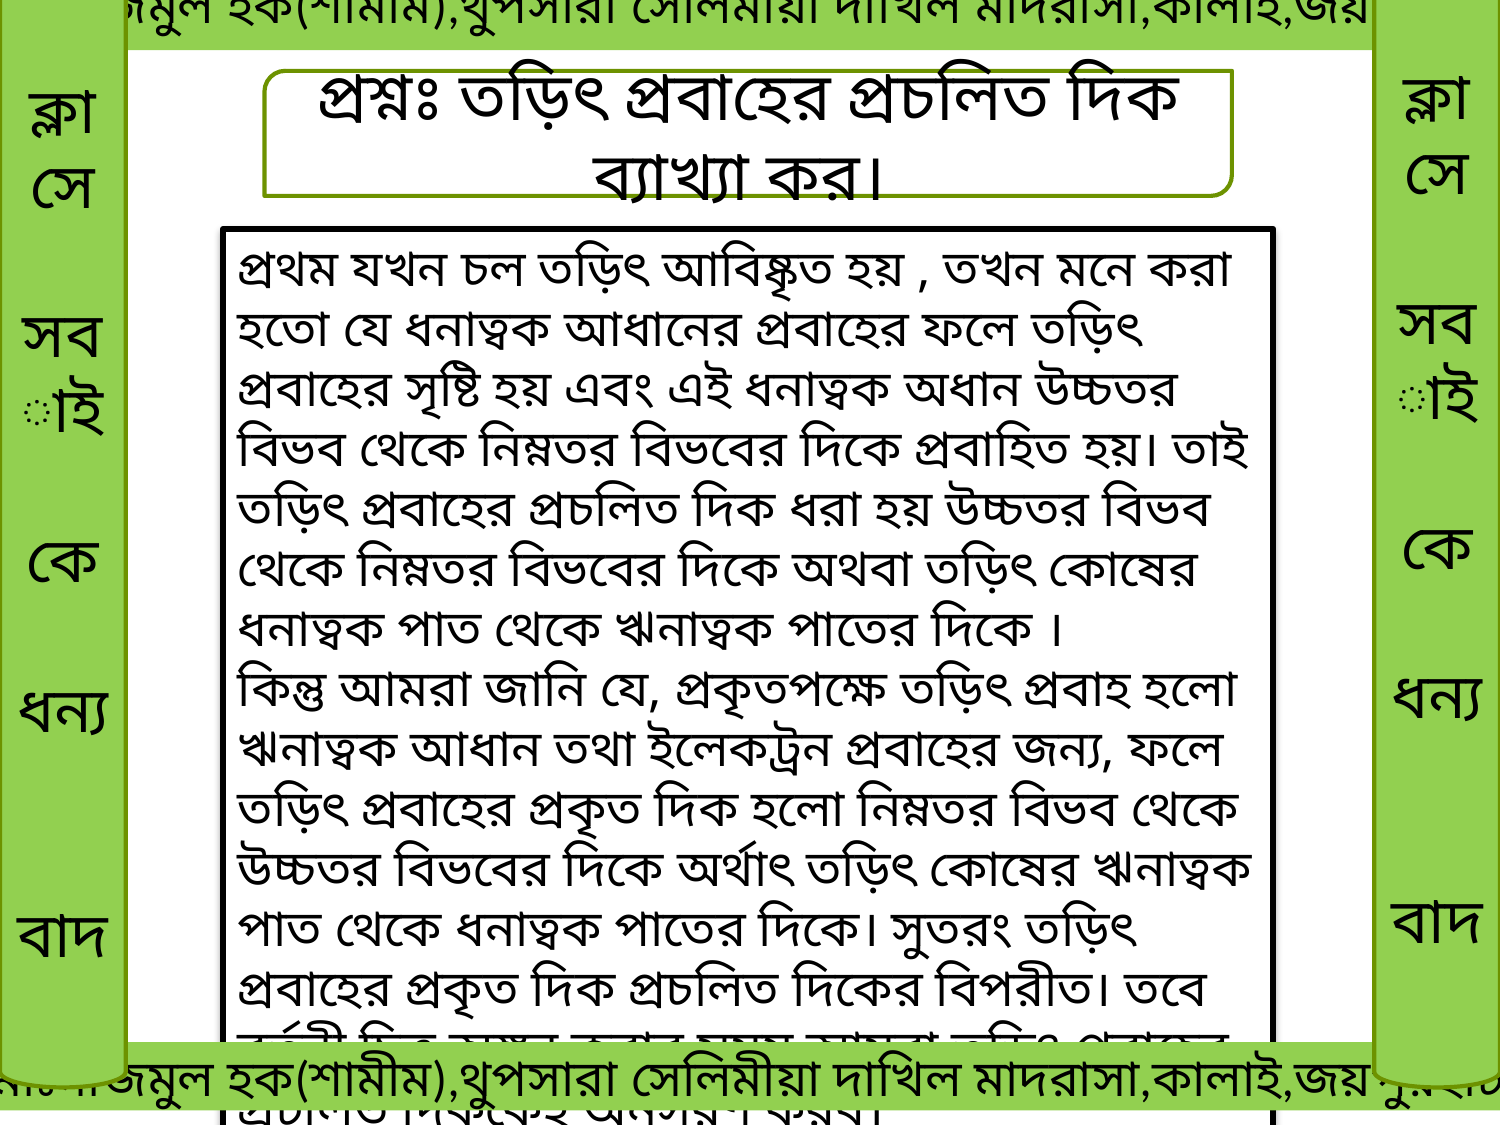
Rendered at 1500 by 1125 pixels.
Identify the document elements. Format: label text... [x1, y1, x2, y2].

text_box মোঃনাজমুল হক(শামীম),থুপসারা সেলিমীয়া দাখিল মাদরাসা,কালাই,জয়পুরহাট। [0, 1039, 1500, 1113]
text_box ক্লাসে সবাই কে ধন্য বাদ [1372, 0, 1500, 1090]
text_box প্রথম যখন চল তড়িৎ আবিষ্কৃত হয় , তখন মনে করা হতো যে ধনাত্বক আধানের প্রবাহের ফলে তড়িৎ প্রবাহের সৃষ্টি হয় এবং এই ধনাত্বক অধান উচ্চতর বিভব থেকে নিম্নতর বিভবের দিকে প্রবাহিত হয়। তাই তড়িৎ প্রবাহের প্রচলিত দিক ধরা হয় উচ্চতর বিভব থেকে নিম্নতর বিভবের দিকে অথবা তড়িৎ কোষের ধনাত্বক পাত থেকে ঋনাত্বক পাতের দিকে । কিন্তু আমরা জানি যে, প্রকৃতপক্ষে তড়িৎ প্রবাহ হলো ঋনাত্বক আধান তথা ইলেকট্রন প্রবাহের জন্য, ফলে তড়িৎ প্রবাহের প্রকৃত দিক হলো নিম্নতর বিভব থেকে উচ্চতর বিভবের দিকে অর্থাৎ তড়িৎ কোষের ঋনাত্বক পাত থেকে ধনাত্বক পাতের দিকে। সুতরং তড়িৎ প্রবাহের প্রকৃত দিক প্রচলিত দিকের বিপরীত। তবে বর্তনী চিত্র অঙ্কন করার সময় আমরা তড়িৎ প্রবাহের প্রচলিত দিককেই অনুসরণ করব। [222, 228, 1274, 1039]
text_box প্রশ্নঃ তড়িৎ প্রবাহের প্রচলিত দিক ব্যাখ্যা কর। [262, 68, 1234, 198]
text_box মোঃনাজমুল হক(শামীম),থুপসারা সেলিমীয়া দাখিল মাদরাসা,কালাই,জয়পুরহাট। [128, 0, 1372, 53]
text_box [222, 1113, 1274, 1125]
text_box ক্লাসে সবাই কে ধন্য বাদ [0, 0, 128, 1090]
